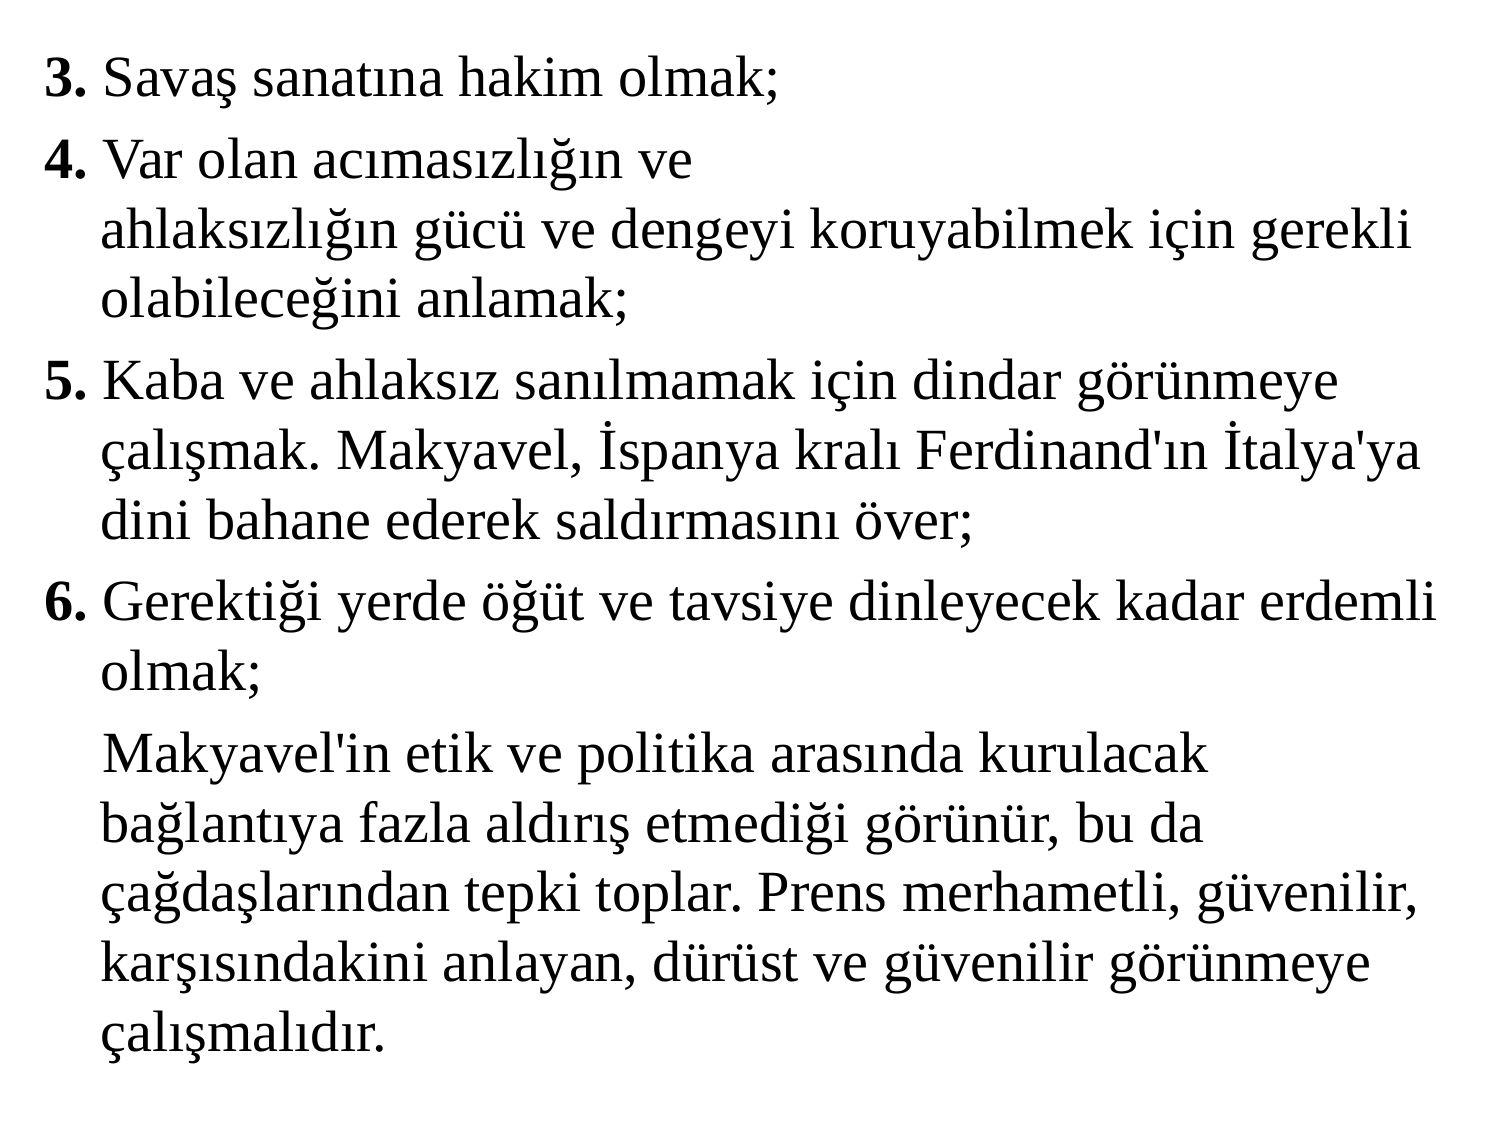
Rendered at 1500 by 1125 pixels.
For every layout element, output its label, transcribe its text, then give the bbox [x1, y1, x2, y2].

list 3. Savaş sanatına hakim olmak; 4. Var olan acımasızlığın ve ahlaksızlığın gücü ve dengeyi koruyabilmek için gerekli olabileceğini anlamak; 5. Kaba ve ahlaksız sanılmamak için dindar görünmeye çalışmak. Makyavel, İspanya kralı Ferdinand'ın İtalya'ya dini bahane ederek saldırmasını över; 6. Gerektiği yerde öğüt ve tavsiye dinleyecek kadar erdemli olmak; Makyavel'in etik ve politika arasında kurulacak bağlantıya fazla aldırış etmediği görünür, bu da çağdaşlarından tepki toplar. Prens merhametli, güvenilir, karşısındakini anlayan, dürüst ve güvenilir görünmeye çalışmalıdır. [29, 30, 1471, 1094]
